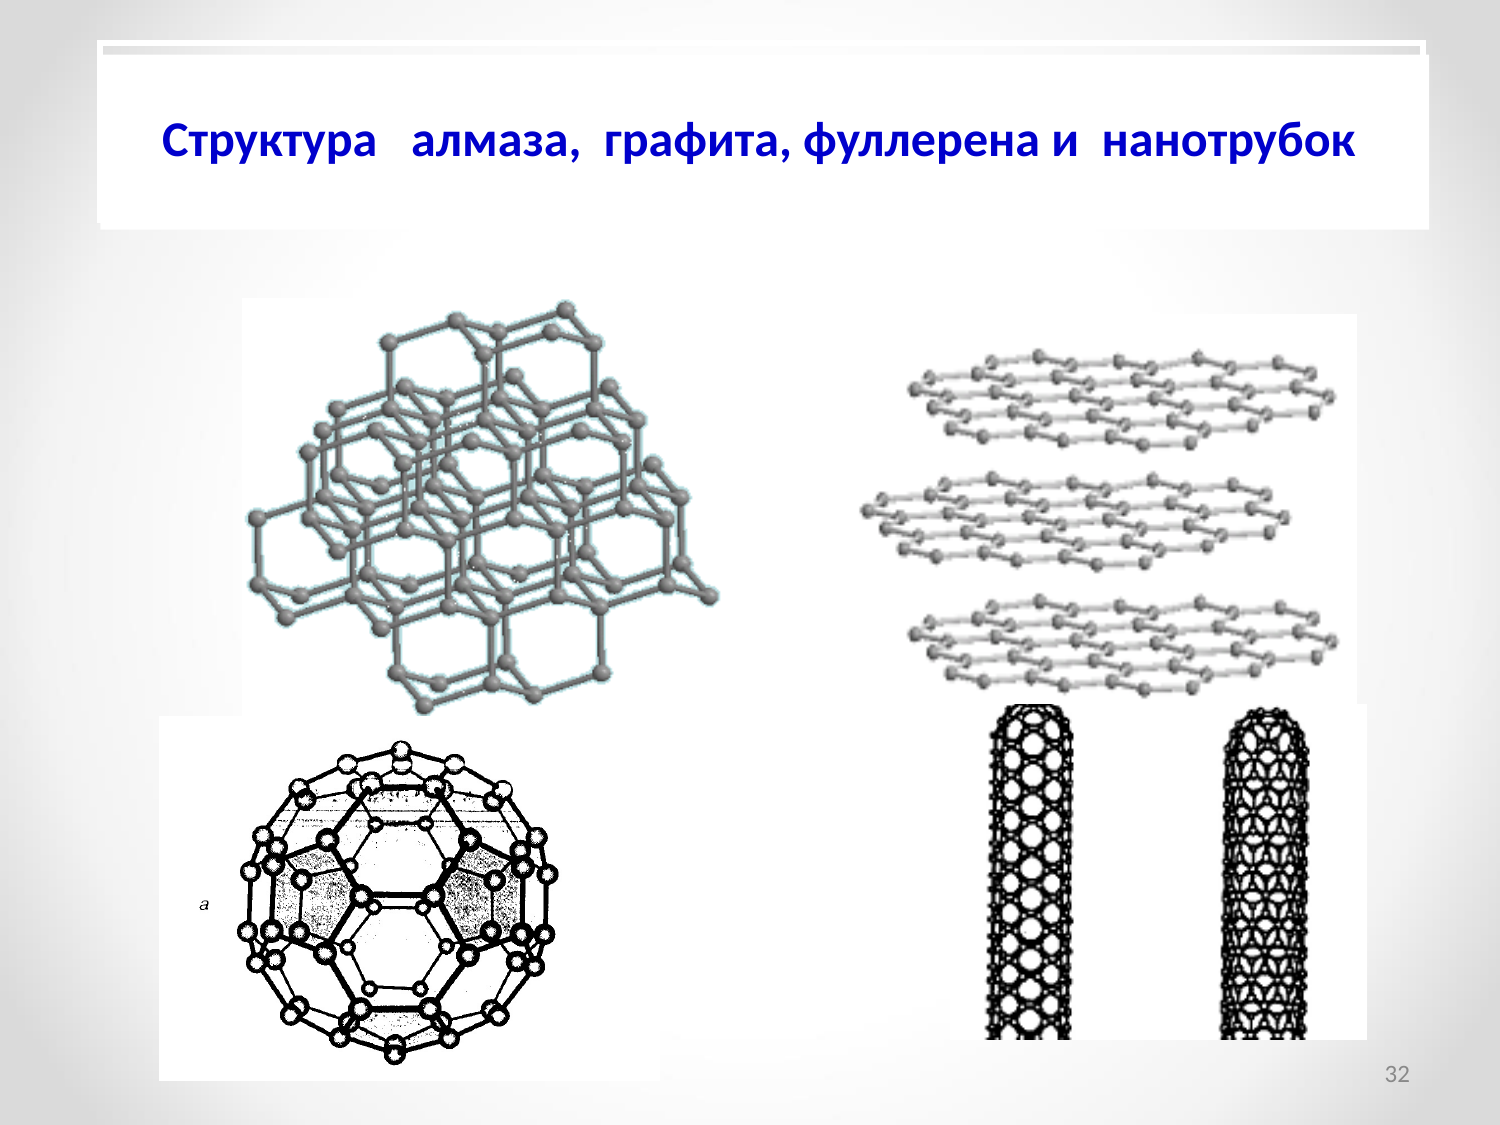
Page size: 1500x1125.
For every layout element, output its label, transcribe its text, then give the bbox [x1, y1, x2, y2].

title Структура алмаза, графита, фуллерена и нанотрубок [100, 54, 1430, 230]
slide_number 32 [1074, 1042, 1425, 1103]
text_box [100, 42, 1424, 220]
picture [0, 0, 1500, 1125]
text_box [844, 314, 1358, 732]
